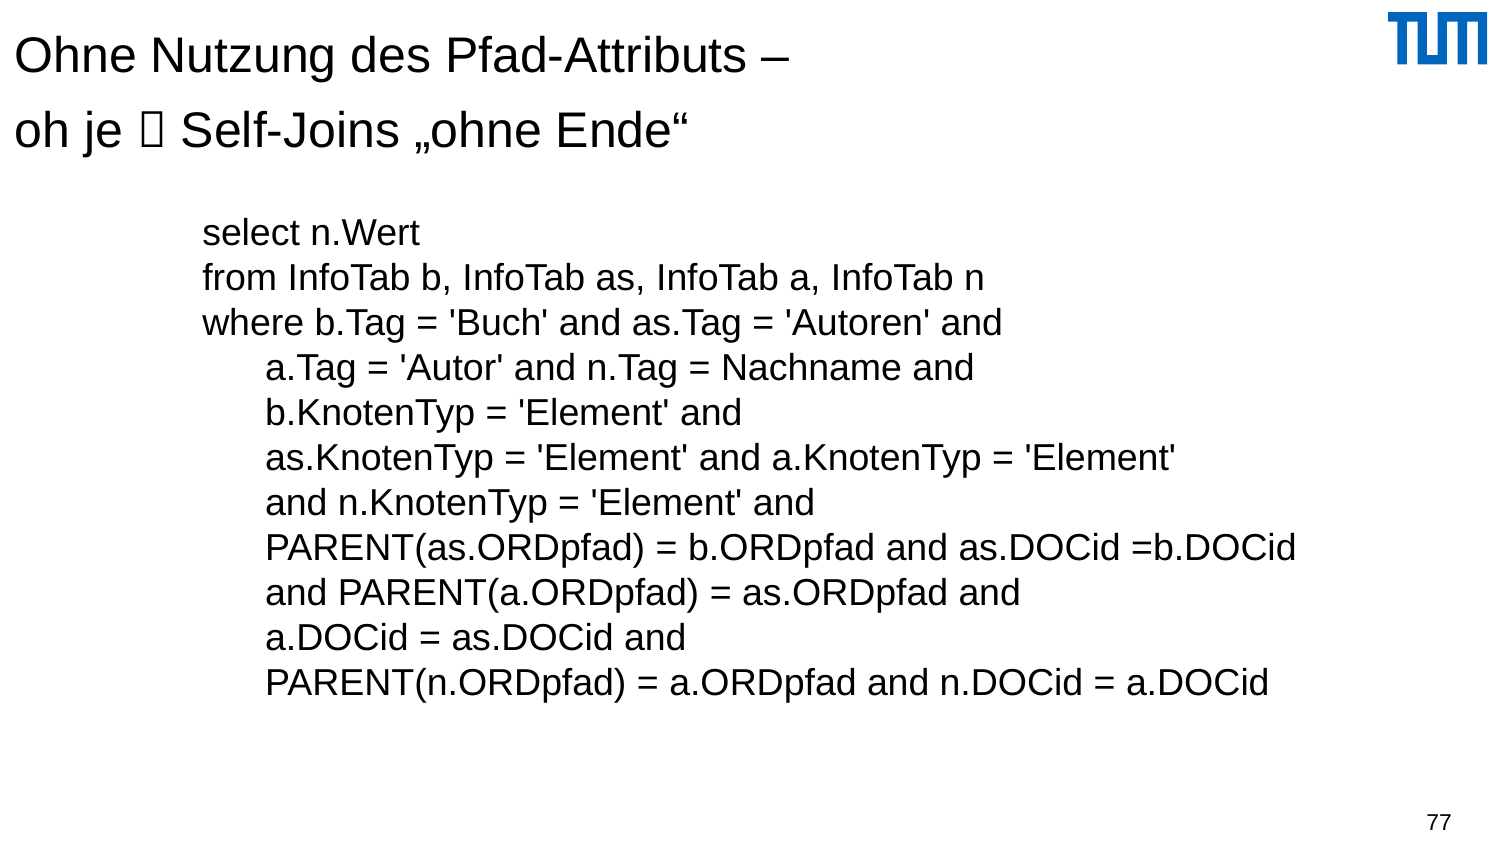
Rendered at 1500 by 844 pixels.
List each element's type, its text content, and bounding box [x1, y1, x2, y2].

slide_number 77 [1115, 798, 1452, 844]
title Ohne Nutzung des Pfad-Attributs – oh je  Self-Joins „ohne Ende“ [0, 0, 1500, 141]
text_box select n.Wert from InfoTab b, InfoTab as, InfoTab a, InfoTab n where b.Tag = 'Buch' and as.Tag = 'Autoren' and a.Tag = 'Autor' and n.Tag = Nachname and b.KnotenTyp = 'Element' and as.KnotenTyp = 'Element' and a.KnotenTyp = 'Element' and n.KnotenTyp = 'Element' and PARENT(as.ORDpfad) = b.ORDpfad and as.DOCid =b.DOCid and PARENT(a.ORDpfad) = as.ORDpfad and a.DOCid = as.DOCid and PARENT(n.ORDpfad) = a.ORDpfad and n.DOCid = a.DOCid [187, 200, 1436, 711]
